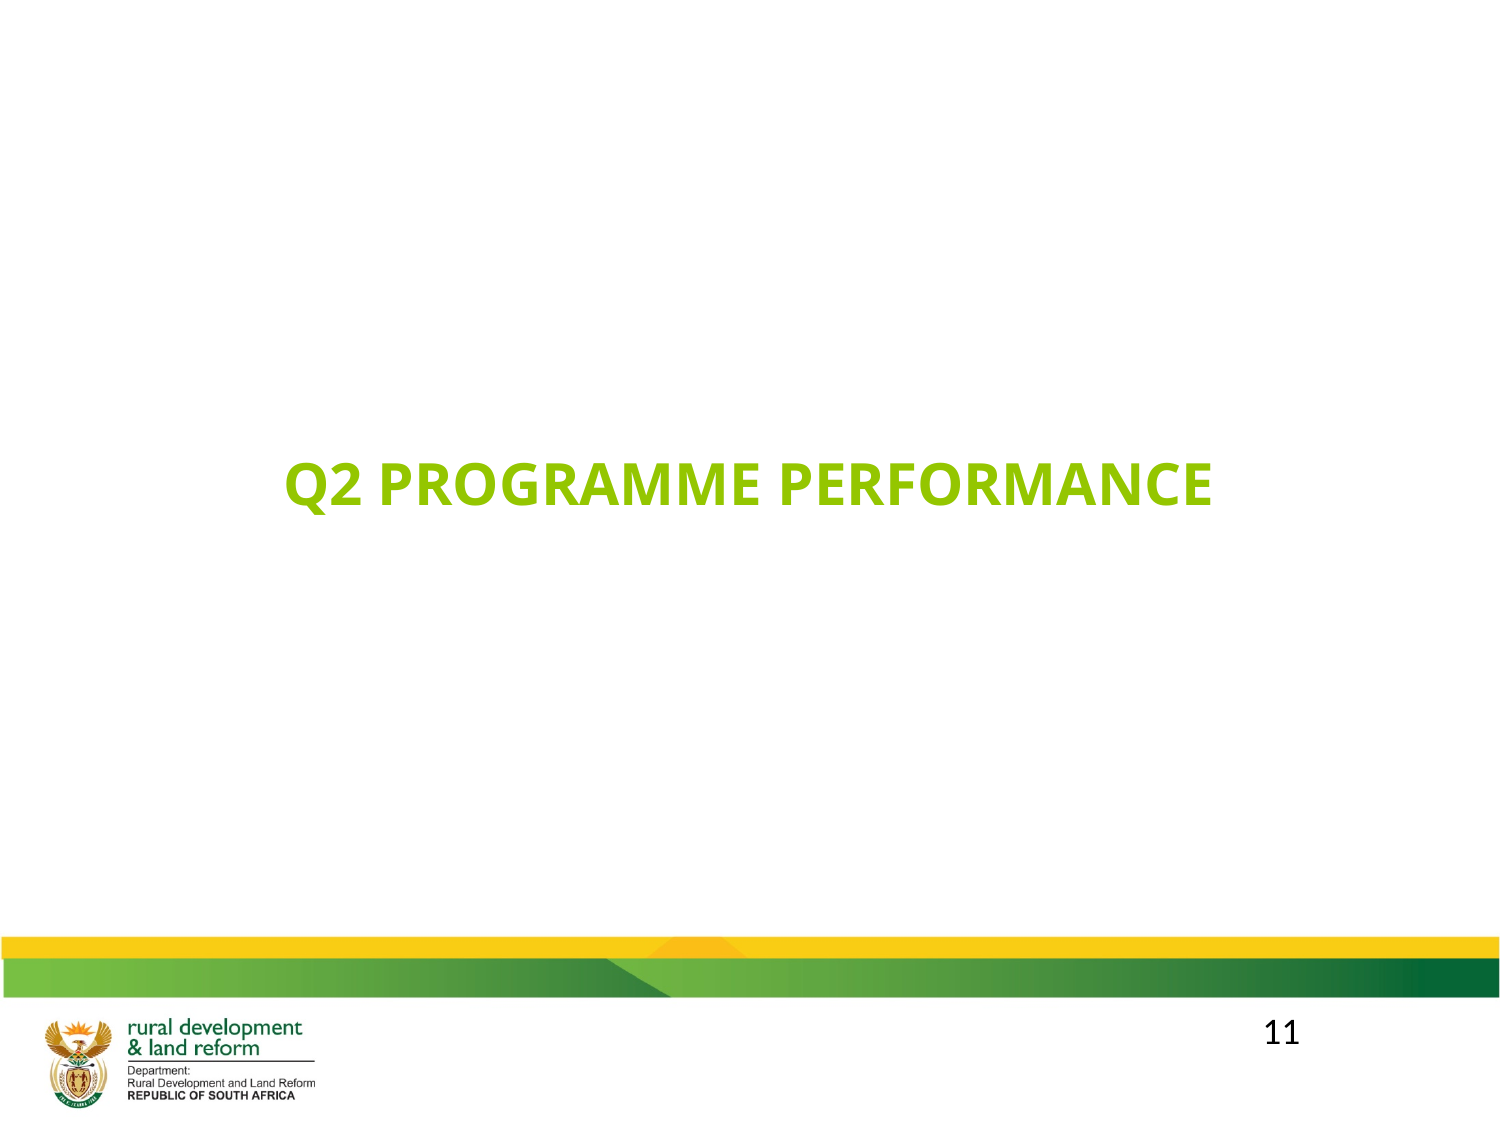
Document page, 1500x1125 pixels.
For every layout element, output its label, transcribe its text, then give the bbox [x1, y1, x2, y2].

text_box 11 [1237, 999, 1325, 1060]
picture [0, 909, 1500, 1125]
text_box Q2 PROGRAMME PERFORMANCE [49, 362, 1463, 625]
